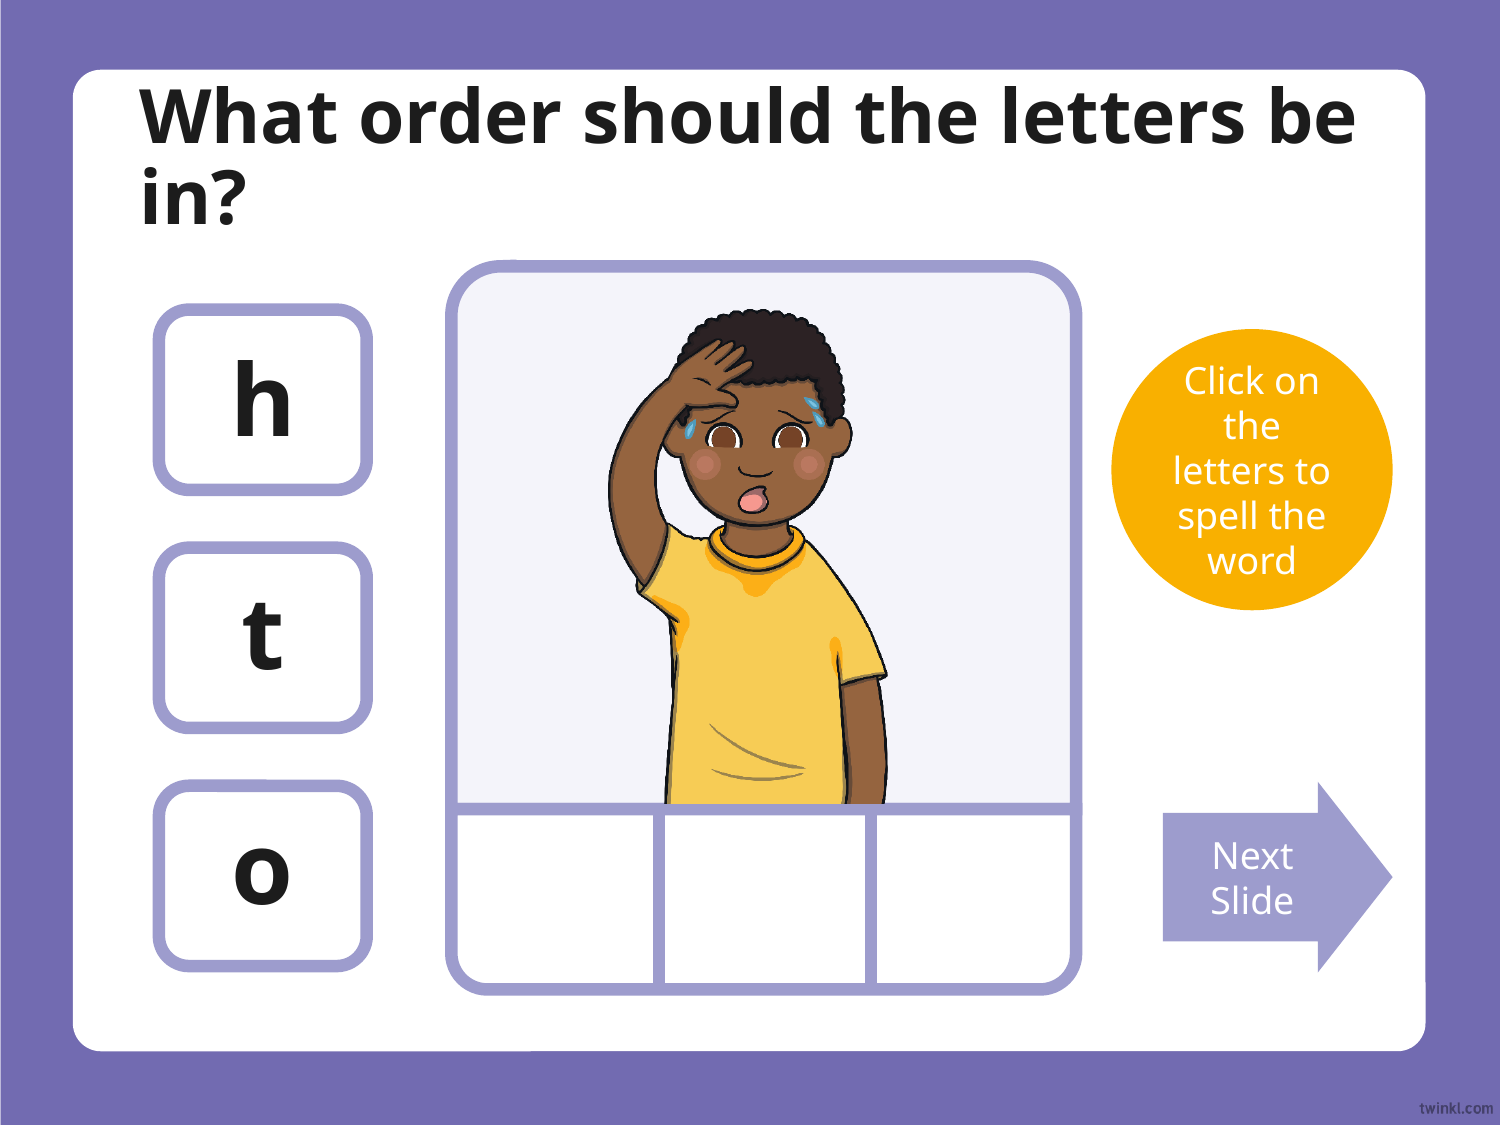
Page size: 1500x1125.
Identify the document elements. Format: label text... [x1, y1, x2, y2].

text_box Next Slide [1161, 778, 1394, 976]
text_box [450, 808, 1078, 991]
text_box Click on the letters to spell the word [1110, 328, 1394, 612]
picture [0, 0, 1500, 1125]
text_box [450, 265, 1078, 808]
title What order should the letters be in? [73, 76, 1426, 244]
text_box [158, 309, 367, 490]
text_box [158, 785, 367, 967]
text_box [158, 547, 367, 728]
